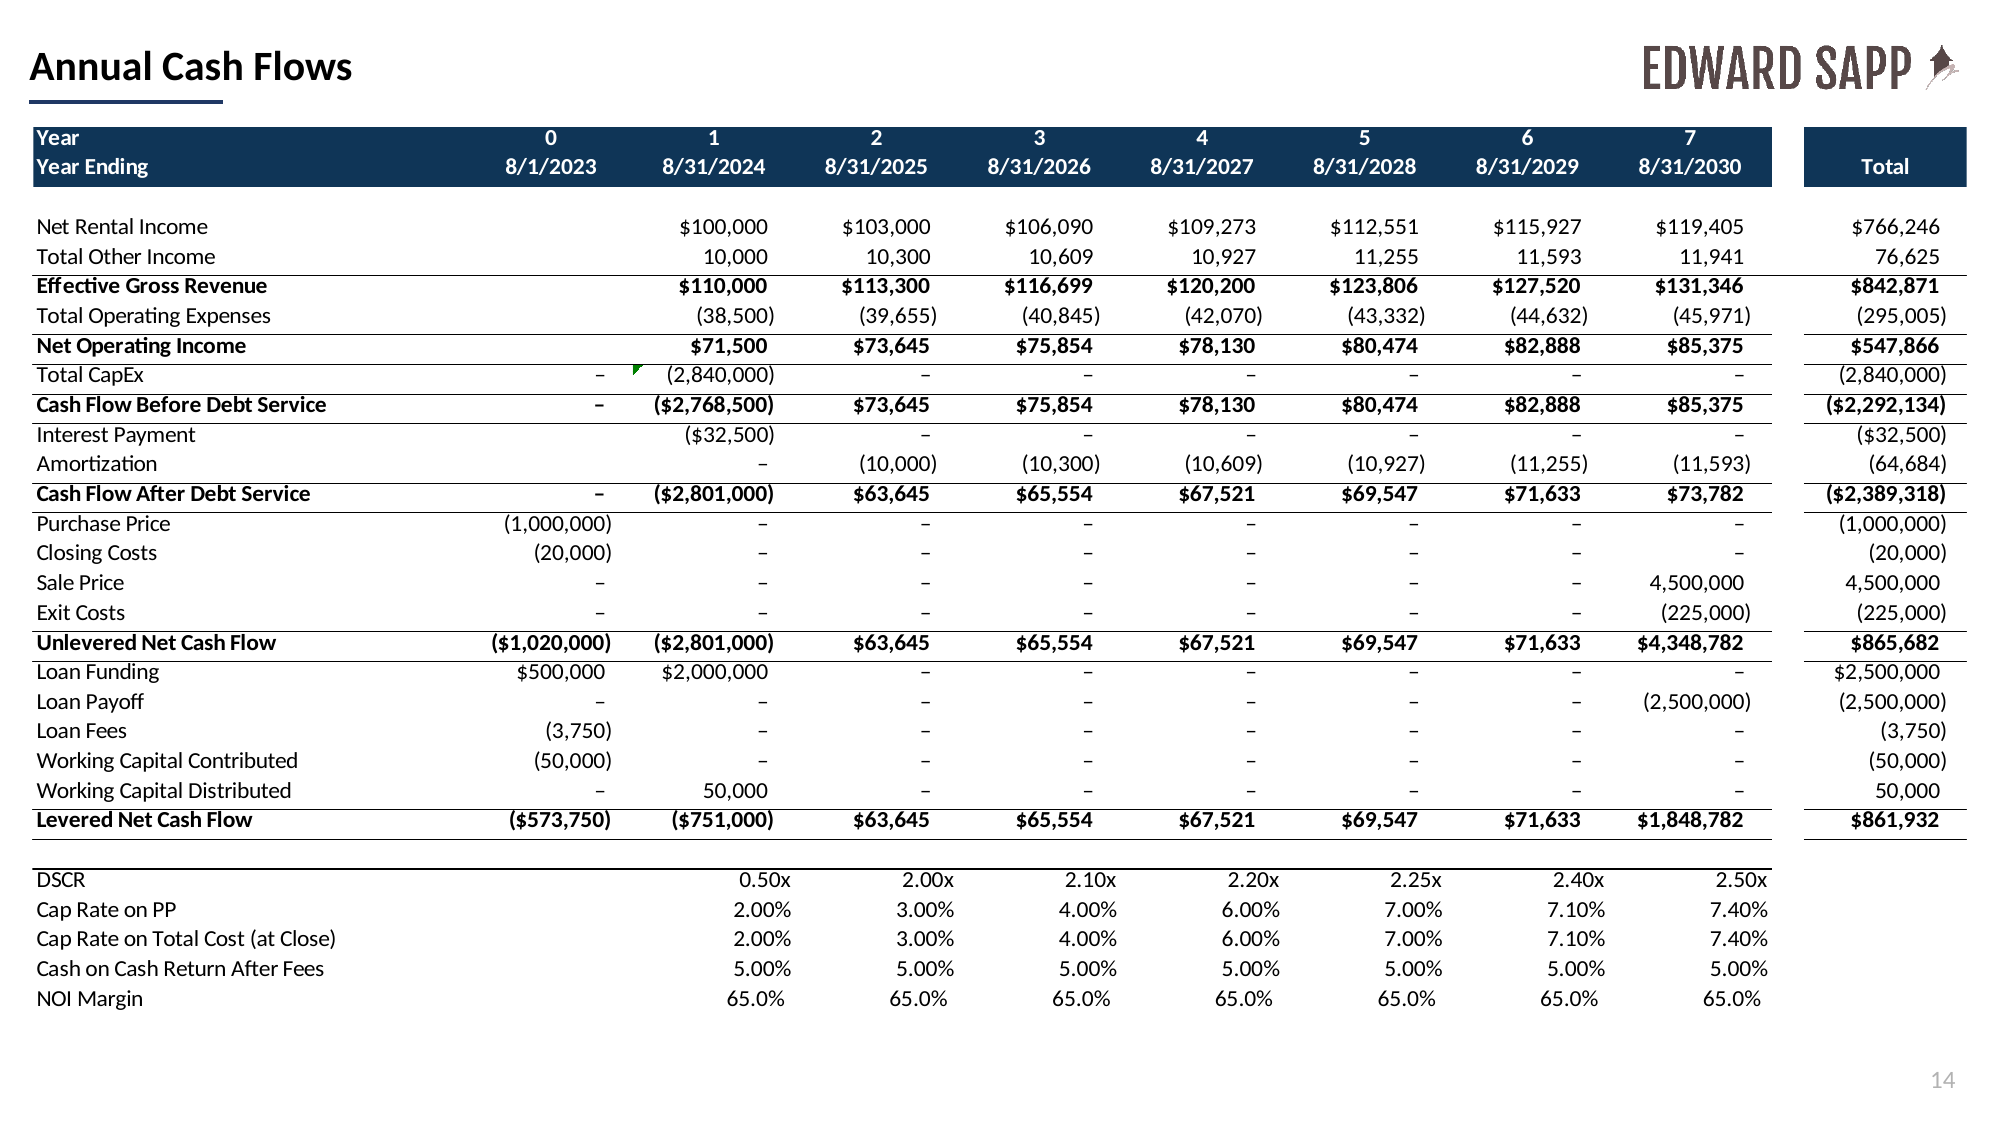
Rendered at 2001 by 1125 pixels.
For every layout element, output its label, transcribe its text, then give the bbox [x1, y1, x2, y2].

slide_number 14 [1881, 1044, 1971, 1114]
picture [32, 126, 1968, 1018]
picture [1629, 32, 1971, 102]
title Annual Cash Flows [29, 32, 1629, 102]
